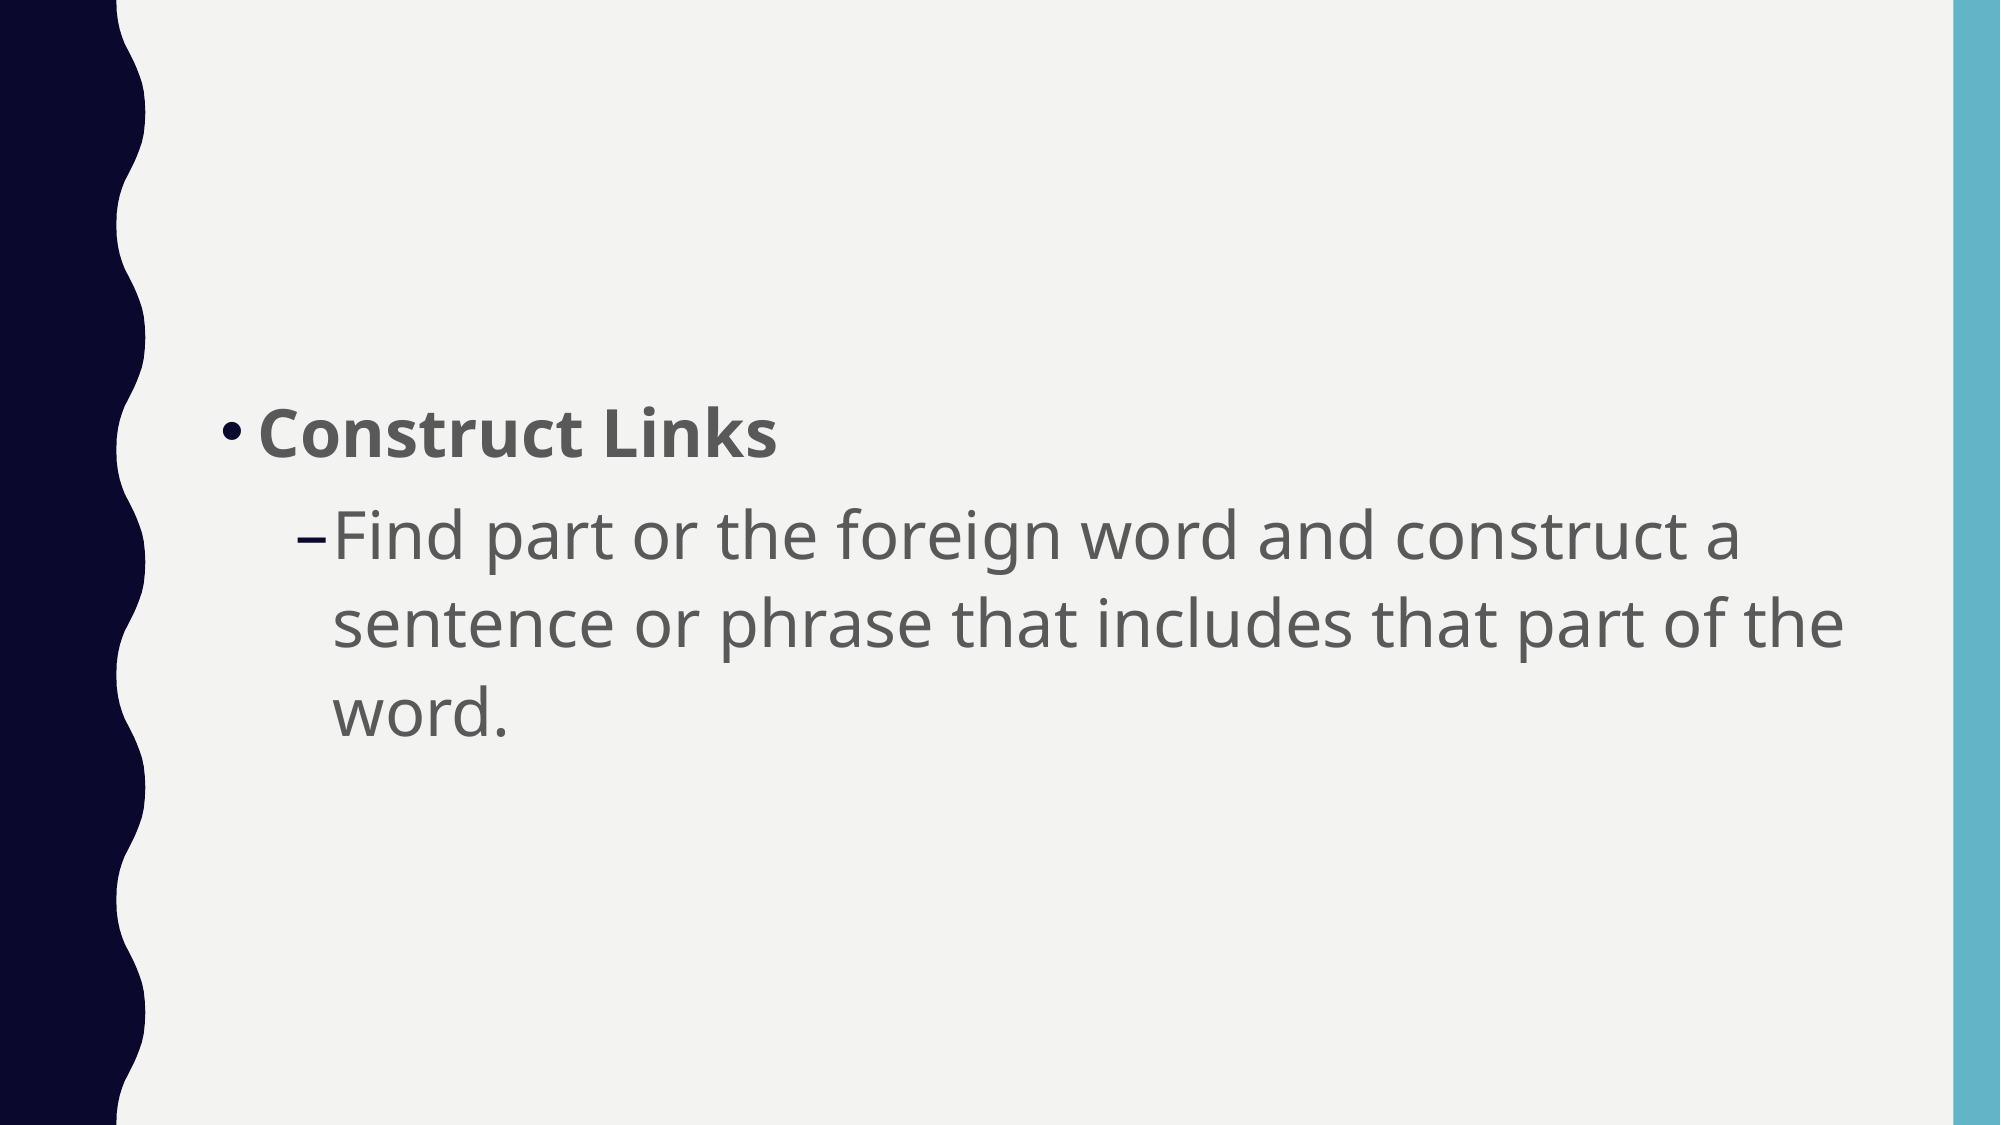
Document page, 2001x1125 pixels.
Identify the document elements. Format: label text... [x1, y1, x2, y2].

list Construct Links Find part or the foreign word and construct a sentence or phrase that includes that part of the word. [205, 375, 1875, 965]
